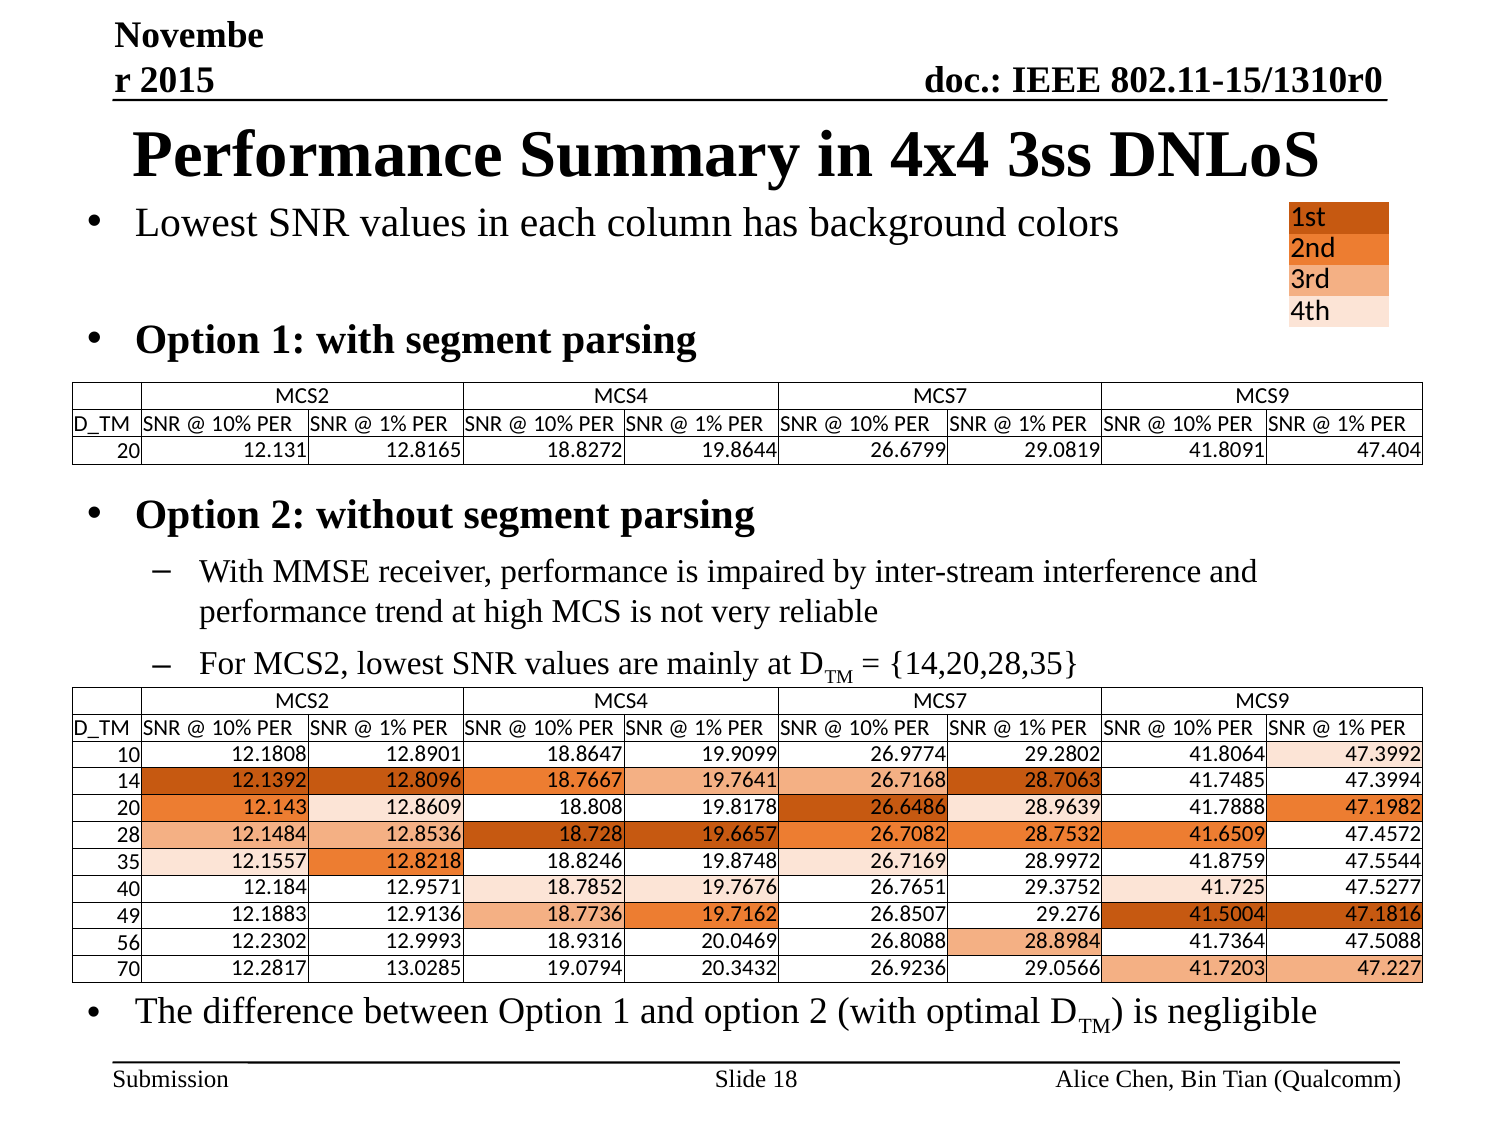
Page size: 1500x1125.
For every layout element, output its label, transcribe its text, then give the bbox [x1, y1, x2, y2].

table_header 1st [1289, 202, 1389, 234]
table_cell 29.0566 [948, 956, 1101, 982]
table_cell 47.1982 [1267, 795, 1422, 821]
footer Alice Chen, Bin Tian (Qualcomm) [1016, 1062, 1402, 1093]
table_cell 12.9136 [309, 903, 463, 928]
table_cell SNR @ 1% PER [625, 410, 778, 436]
table_cell 18.8246 [464, 849, 624, 875]
text_box Lowest SNR values in each column has background colors Option 1: with segment parsing Option 2: without segment parsing With MMSE receiver, performance is impaired by inter-stream interference and performance trend at high MCS is not very reliable For MCS2, lowest SNR values are mainly at DTM = {14,20,28,35} The difference between Option 1 and option 2 (with optimal DTM) is negligible [72, 465, 1382, 687]
table_cell D_TM [73, 715, 141, 741]
table_cell 12.143 [142, 795, 308, 821]
table_cell 56 [73, 929, 141, 955]
table_cell 12.8165 [309, 437, 463, 464]
table_cell 47.227 [1267, 956, 1422, 982]
title Performance Summary in 4x4 3ss DNLoS [71, 86, 1383, 213]
table_cell 20.0469 [625, 929, 778, 955]
table_cell SNR @ 10% PER [464, 410, 624, 436]
table_cell 29.0819 [948, 437, 1101, 464]
table_cell 3rd [1289, 265, 1389, 296]
table_cell 12.131 [142, 437, 308, 464]
table_cell 47.4572 [1267, 822, 1422, 848]
table_cell 26.7651 [779, 876, 947, 902]
table_header MCS7 [779, 383, 1101, 409]
table_cell 41.7364 [1102, 929, 1266, 955]
table_cell 26.8507 [779, 903, 947, 928]
table_cell 19.7162 [625, 903, 778, 928]
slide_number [114, 54, 269, 101]
table_cell 12.184 [142, 876, 308, 902]
table_cell 18.7667 [464, 768, 624, 794]
table_cell SNR @ 1% PER [948, 410, 1101, 436]
table_cell 47.3994 [1267, 768, 1422, 794]
table_cell 28.7063 [948, 768, 1101, 794]
table_cell 35 [73, 849, 141, 875]
table_header MCS9 [1102, 383, 1422, 409]
table_cell 10 [73, 742, 141, 767]
table_cell 13.0285 [309, 956, 463, 982]
table_cell 18.8647 [464, 742, 624, 767]
table_cell SNR @ 1% PER [309, 715, 463, 741]
table_cell 26.9236 [779, 956, 947, 982]
table_cell 18.8272 [464, 437, 624, 464]
table_cell 19.8178 [625, 795, 778, 821]
table_cell 29.276 [948, 903, 1101, 928]
table_cell 12.9993 [309, 929, 463, 955]
table_cell SNR @ 10% PER [1102, 715, 1266, 741]
table_cell SNR @ 1% PER [309, 410, 463, 436]
table_cell 41.7888 [1102, 795, 1266, 821]
table_cell 19.7641 [625, 768, 778, 794]
table_cell 29.3752 [948, 876, 1101, 902]
table_cell SNR @ 10% PER [142, 715, 308, 741]
table_cell 18.9316 [464, 929, 624, 955]
table_cell 41.8064 [1102, 742, 1266, 767]
table_cell 41.8091 [1102, 437, 1266, 464]
table_cell SNR @ 10% PER [779, 410, 947, 436]
table_cell 12.8096 [309, 768, 463, 794]
slide_number Slide 18 [712, 1062, 800, 1093]
table_cell 18.7852 [464, 876, 624, 902]
table_cell 28.7532 [948, 822, 1101, 848]
table_header MCS2 [142, 383, 463, 409]
table_cell SNR @ 10% PER [464, 715, 624, 741]
table_cell 19.8748 [625, 849, 778, 875]
table_header MCS4 [464, 383, 778, 409]
table_cell 41.725 [1102, 876, 1266, 902]
table_cell 41.7203 [1102, 956, 1266, 982]
table_cell 47.1816 [1267, 903, 1422, 928]
table_cell 29.2802 [948, 742, 1101, 767]
table_cell 28.9639 [948, 795, 1101, 821]
table_cell 12.1883 [142, 903, 308, 928]
table_cell SNR @ 10% PER [779, 715, 947, 741]
table_cell 2nd [1289, 234, 1389, 265]
table_cell D_TM [73, 410, 141, 436]
table_cell SNR @ 1% PER [948, 715, 1101, 741]
table_cell 41.7485 [1102, 768, 1266, 794]
table_cell 41.8759 [1102, 849, 1266, 875]
table_cell SNR @ 1% PER [1267, 715, 1422, 741]
table_cell 18.808 [464, 795, 624, 821]
text_box Lowest SNR values in each column has background colors Option 1: with segment parsing Option 2: without segment parsing With MMSE receiver, performance is impaired by inter-stream interference and performance trend at high MCS is not very reliable For MCS2, lowest SNR values are mainly at DTM = {14,20,28,35} The difference between Option 1 and option 2 (with optimal DTM) is negligible [72, 213, 1382, 382]
table_cell 19.6657 [625, 822, 778, 848]
table_header MCS4 [464, 688, 778, 714]
table_cell 47.3992 [1267, 742, 1422, 767]
table_header MCS2 [142, 688, 463, 714]
table_cell 28 [73, 822, 141, 848]
table_cell 47.404 [1267, 437, 1422, 464]
table_cell 26.8088 [779, 929, 947, 955]
table_cell 19.9099 [625, 742, 778, 767]
table_cell 47.5544 [1267, 849, 1422, 875]
table_cell 26.7168 [779, 768, 947, 794]
text_box Lowest SNR values in each column has background colors Option 1: with segment parsing Option 2: without segment parsing With MMSE receiver, performance is impaired by inter-stream interference and performance trend at high MCS is not very reliable For MCS2, lowest SNR values are mainly at DTM = {14,20,28,35} The difference between Option 1 and option 2 (with optimal DTM) is negligible [72, 983, 1382, 1000]
table_cell 12.8536 [309, 822, 463, 848]
table_cell SNR @ 1% PER [625, 715, 778, 741]
table_cell 26.6799 [779, 437, 947, 464]
table_cell 47.5277 [1267, 876, 1422, 902]
table_cell 28.8984 [948, 929, 1101, 955]
table_cell 14 [73, 768, 141, 794]
table_cell 18.7736 [464, 903, 624, 928]
table_cell 12.8218 [309, 849, 463, 875]
table_cell 26.7169 [779, 849, 947, 875]
table_cell 12.1484 [142, 822, 308, 848]
table_cell SNR @ 10% PER [1102, 410, 1266, 436]
table_cell 40 [73, 876, 141, 902]
table_cell 26.9774 [779, 742, 947, 767]
table_cell 19.7676 [625, 876, 778, 902]
table_header MCS7 [779, 688, 1101, 714]
table_cell 49 [73, 903, 141, 928]
table_cell 12.1808 [142, 742, 308, 767]
table_header [73, 688, 141, 714]
table_cell 20 [73, 795, 141, 821]
table_cell 26.6486 [779, 795, 947, 821]
table_header [73, 383, 141, 409]
table_cell 19.8644 [625, 437, 778, 464]
table_cell SNR @ 1% PER [1267, 410, 1422, 436]
table_cell 70 [73, 956, 141, 982]
table_cell 12.1557 [142, 849, 308, 875]
table_cell 28.9972 [948, 849, 1101, 875]
table_cell 20.3432 [625, 956, 778, 982]
table_cell SNR @ 10% PER [142, 410, 308, 436]
table_cell 19.0794 [464, 956, 624, 982]
table_cell 12.2302 [142, 929, 308, 955]
table_cell 41.6509 [1102, 822, 1266, 848]
table_cell 12.9571 [309, 876, 463, 902]
table_cell 12.8901 [309, 742, 463, 767]
table_cell 18.728 [464, 822, 624, 848]
table_cell 12.8609 [309, 795, 463, 821]
table_cell 12.2817 [142, 956, 308, 982]
table_cell 20 [73, 437, 141, 464]
table_cell 47.5088 [1267, 929, 1422, 955]
table_cell 12.1392 [142, 768, 308, 794]
table_header MCS9 [1102, 688, 1422, 714]
table_cell 41.5004 [1102, 903, 1266, 928]
table_cell 26.7082 [779, 822, 947, 848]
table_cell 4th [1289, 296, 1389, 327]
